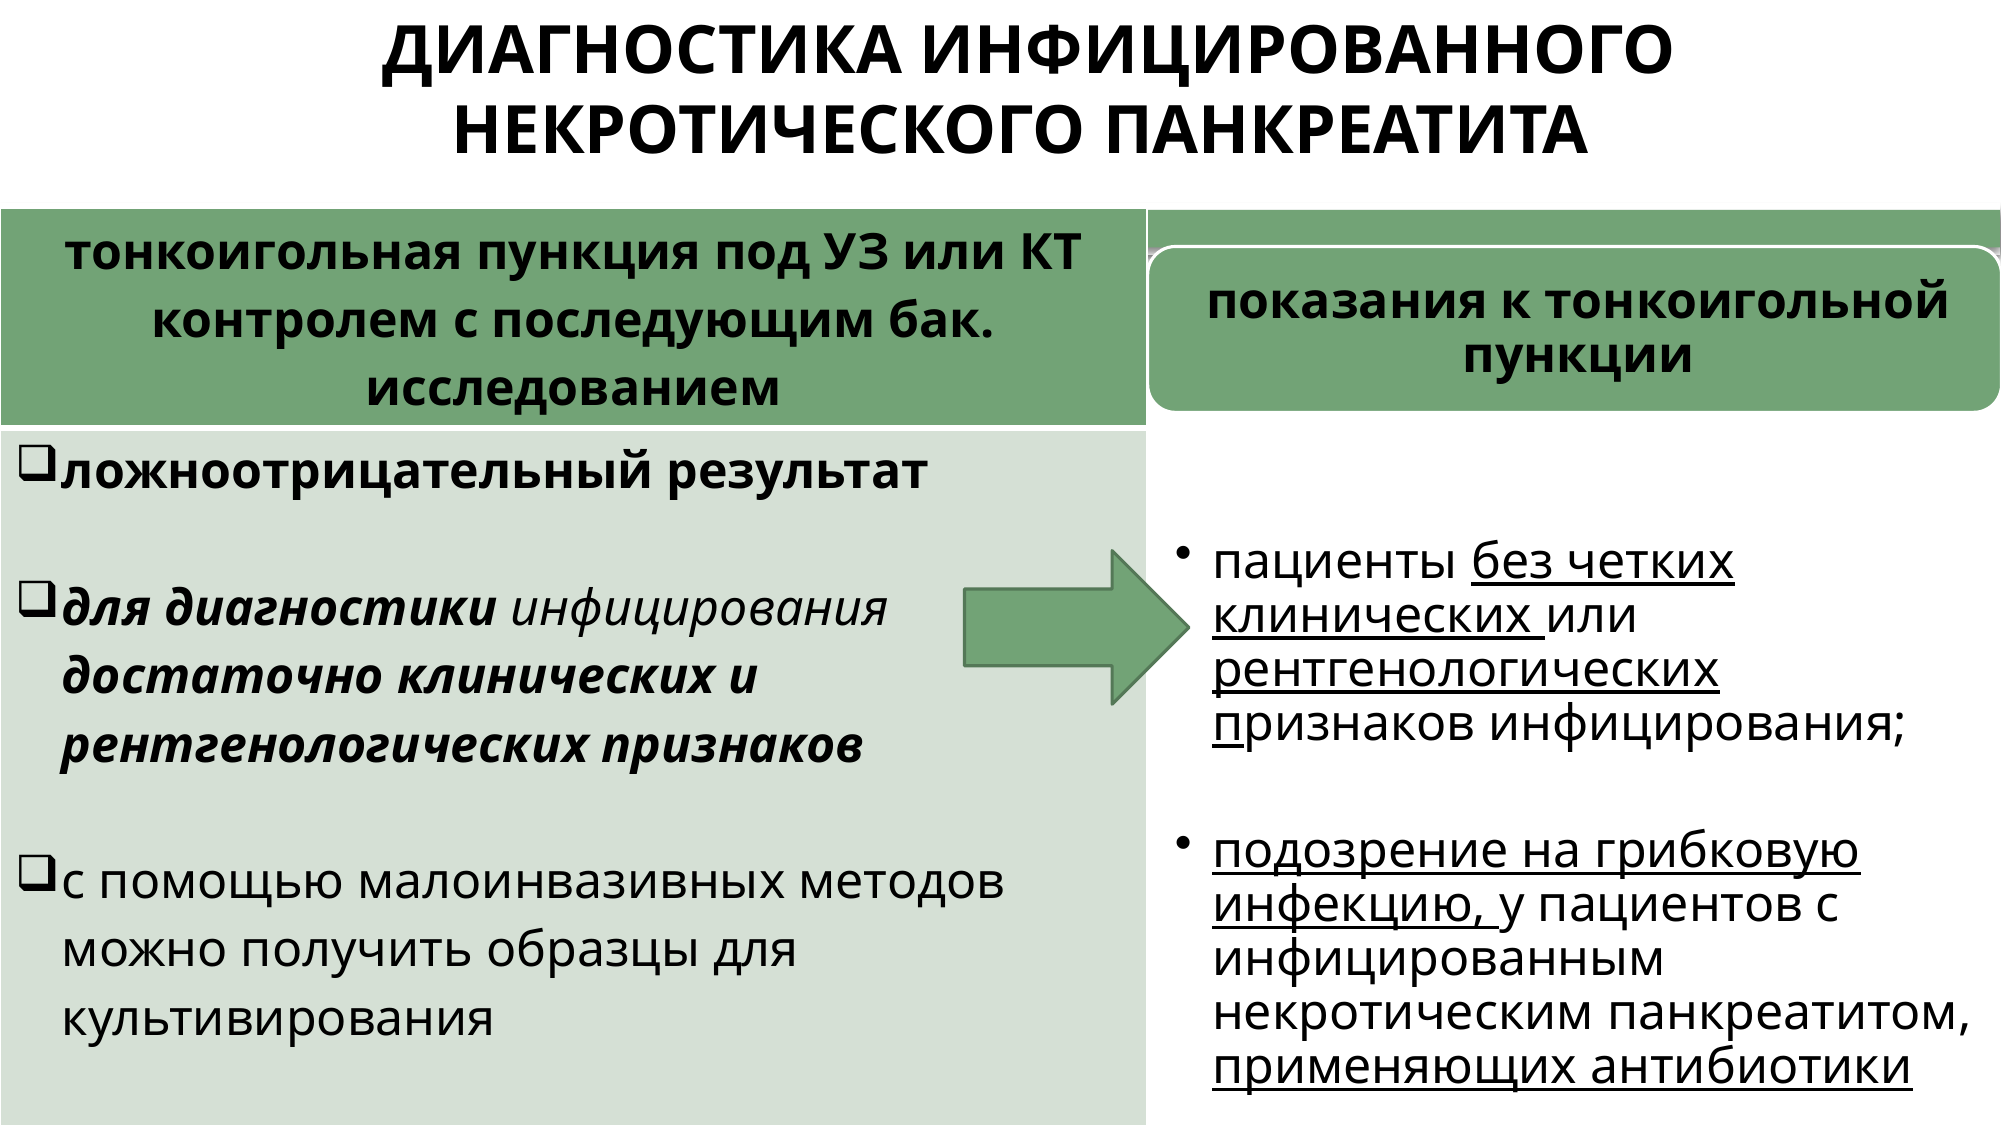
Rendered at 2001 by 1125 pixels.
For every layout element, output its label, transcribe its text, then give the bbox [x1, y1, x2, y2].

table_cell ложноотрицательный результат для диагностики инфицирования достаточно клинических и рентгенологических признаков с помощью малоинвазивных методов можно получить образцы для культивирования при некротическом панкреатите с подозрением на инфицирование, применяется эмпирическая антибактериальная терапия (без ТИАБ) [1, 431, 1146, 1125]
table_header тонкоигольная пункция под УЗ или КТ контролем с последующим бак. исследованием [1, 209, 1144, 425]
title ДИАГНОСТИКА ИНФИЦИРОВАННОГО НЕКРОТИЧЕСКОГО ПАНКРЕАТИТА [137, 5, 1922, 168]
text_box [962, 549, 1141, 706]
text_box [1147, 207, 2000, 1059]
